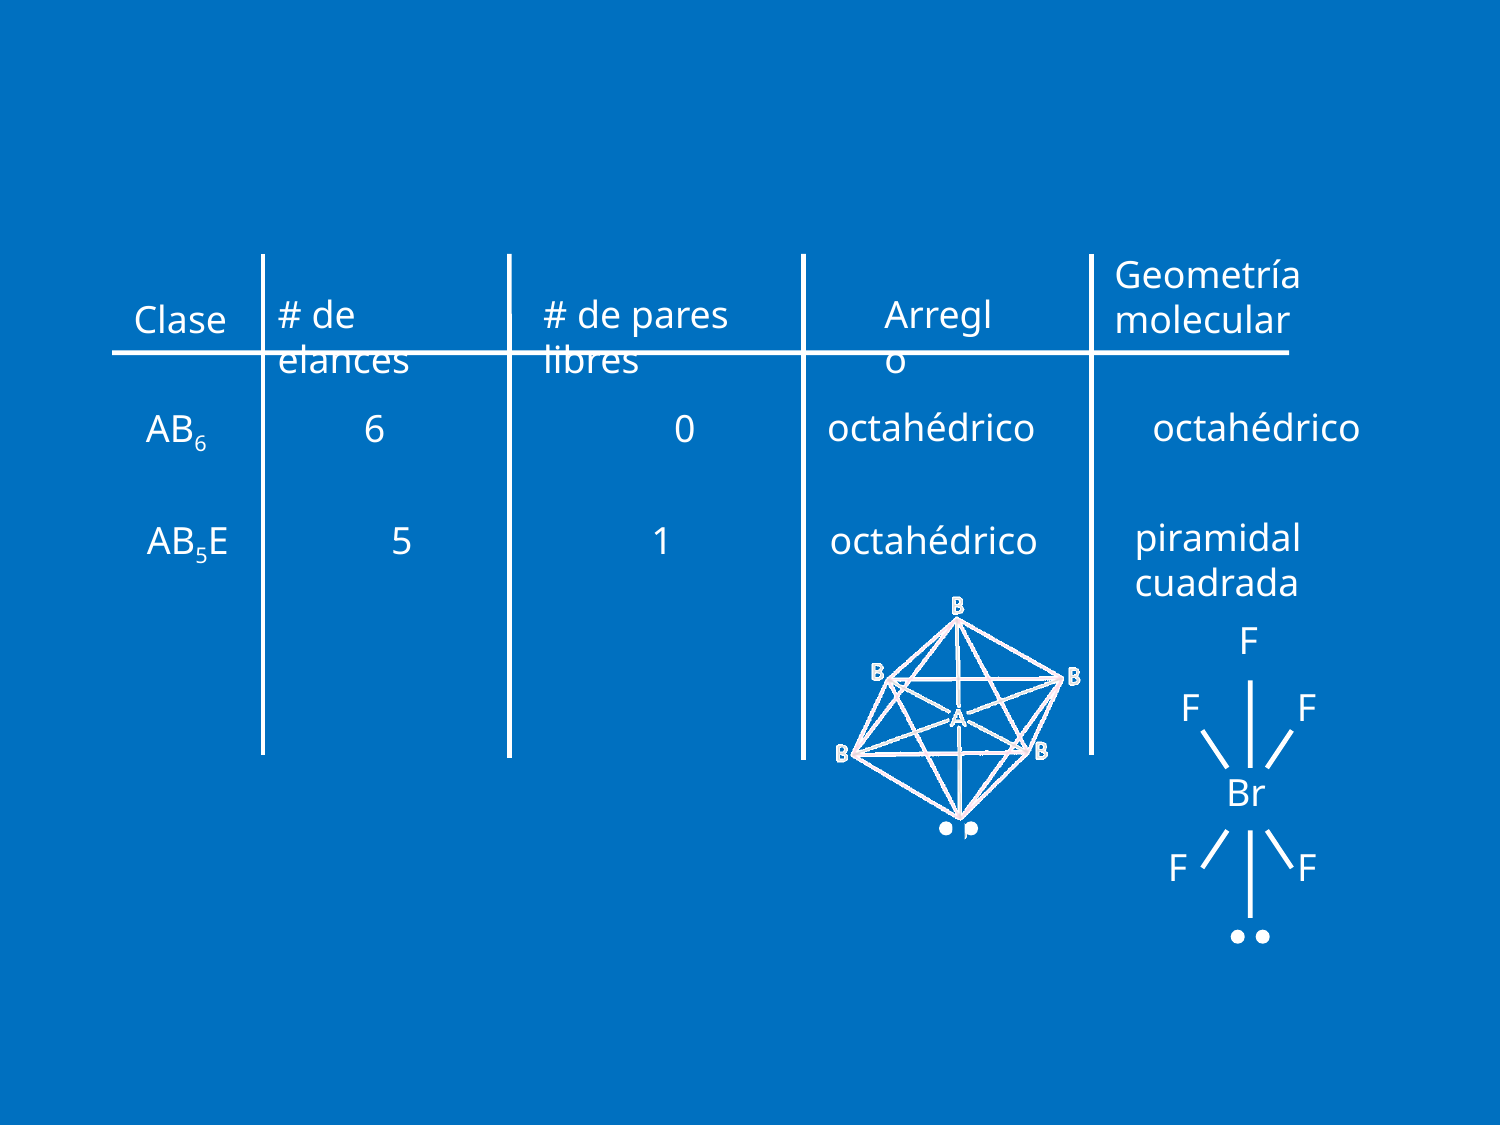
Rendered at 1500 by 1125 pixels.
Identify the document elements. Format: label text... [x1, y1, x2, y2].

text_box 5 [376, 509, 428, 570]
text_box # de elances [264, 283, 490, 389]
text_box AB6 [131, 397, 222, 464]
text_box octahédrico [1137, 397, 1425, 457]
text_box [814, 509, 1103, 848]
text_box AB5E [132, 509, 244, 576]
text_box Arreglo [869, 283, 1030, 389]
text_box 6 [348, 397, 400, 458]
text_box 1 [636, 509, 688, 570]
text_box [1119, 506, 1465, 944]
text_box Clase [118, 288, 242, 349]
text_box 0 [659, 397, 711, 458]
text_box # de pares libres [528, 283, 803, 389]
text_box Geometría molecular [1099, 243, 1338, 349]
text_box octahédrico [812, 397, 1100, 457]
